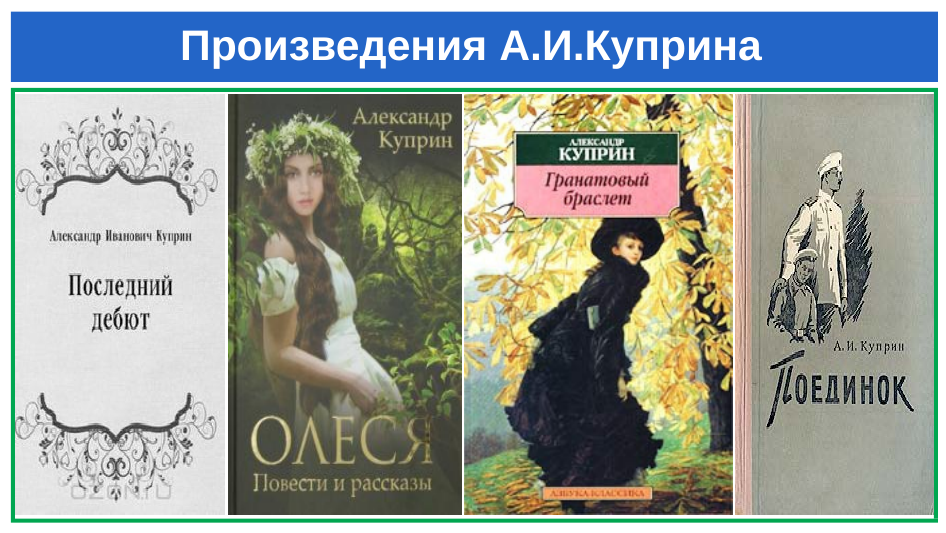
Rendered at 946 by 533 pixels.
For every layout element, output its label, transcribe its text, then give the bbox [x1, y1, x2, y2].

title Произведения А.И.Куприна [47, 18, 895, 70]
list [227, 94, 462, 515]
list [14, 94, 226, 515]
picture [464, 94, 733, 515]
picture [735, 94, 934, 515]
